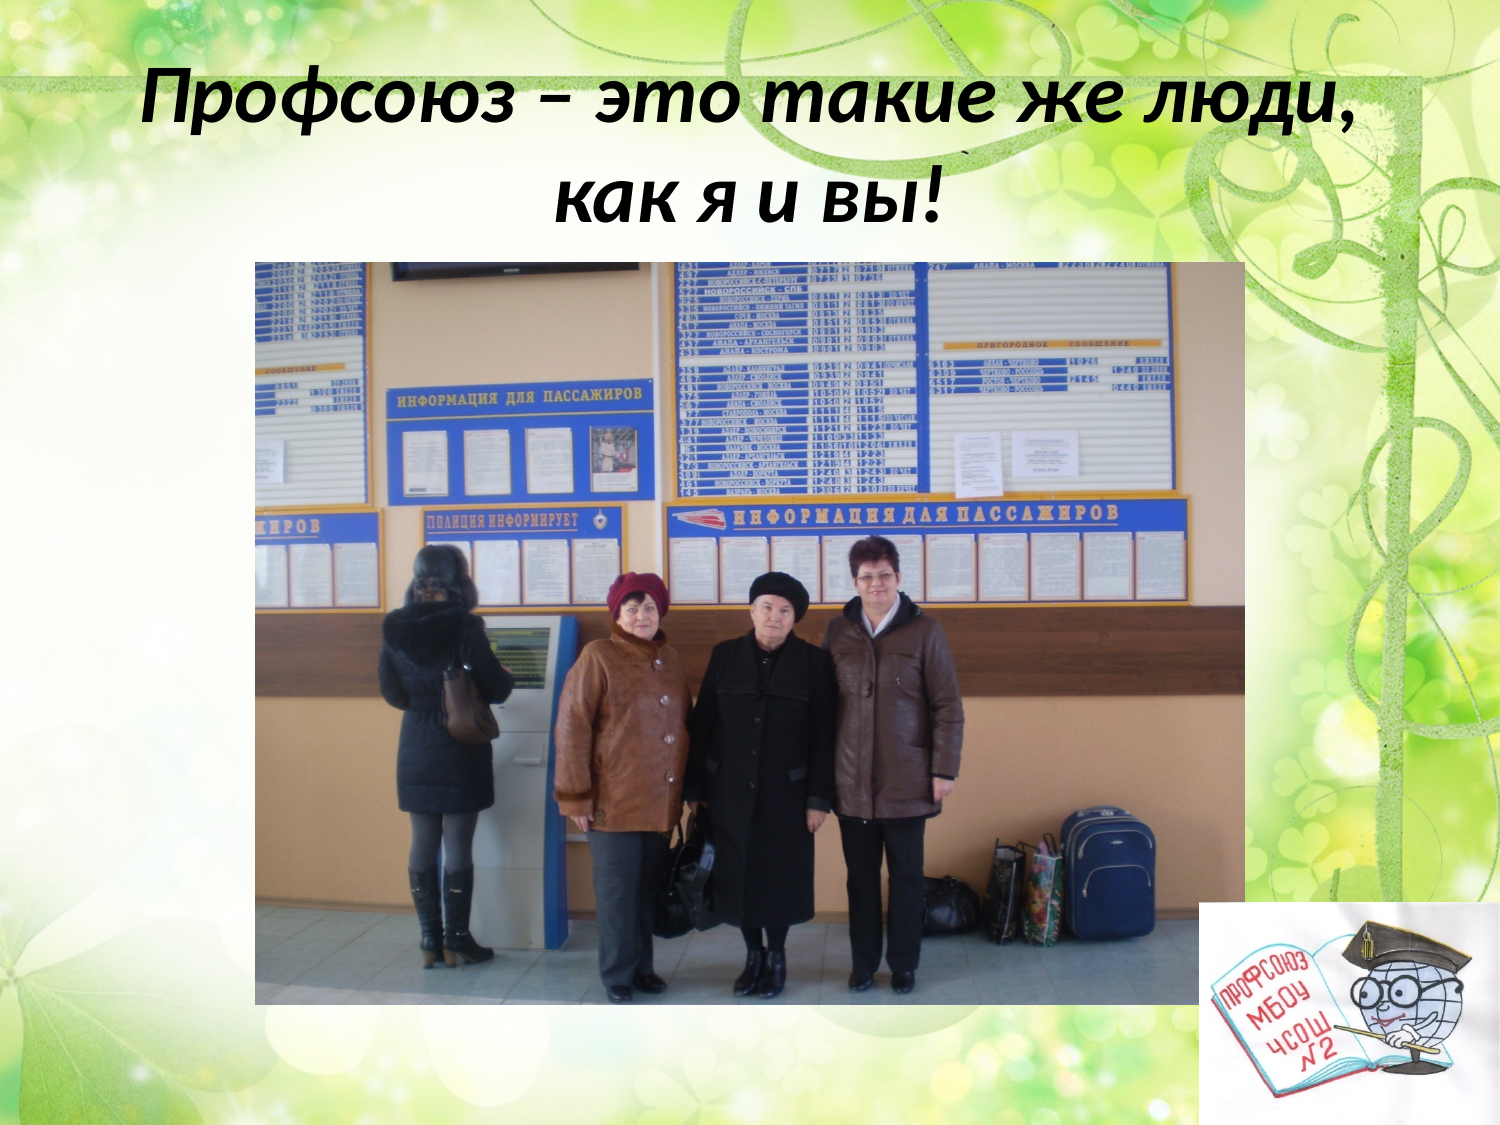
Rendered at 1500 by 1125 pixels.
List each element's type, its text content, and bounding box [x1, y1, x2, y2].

picture [0, 0, 1500, 1125]
title Профсоюз – это такие же люди, как я и вы! [74, 44, 1426, 233]
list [254, 262, 1246, 1006]
